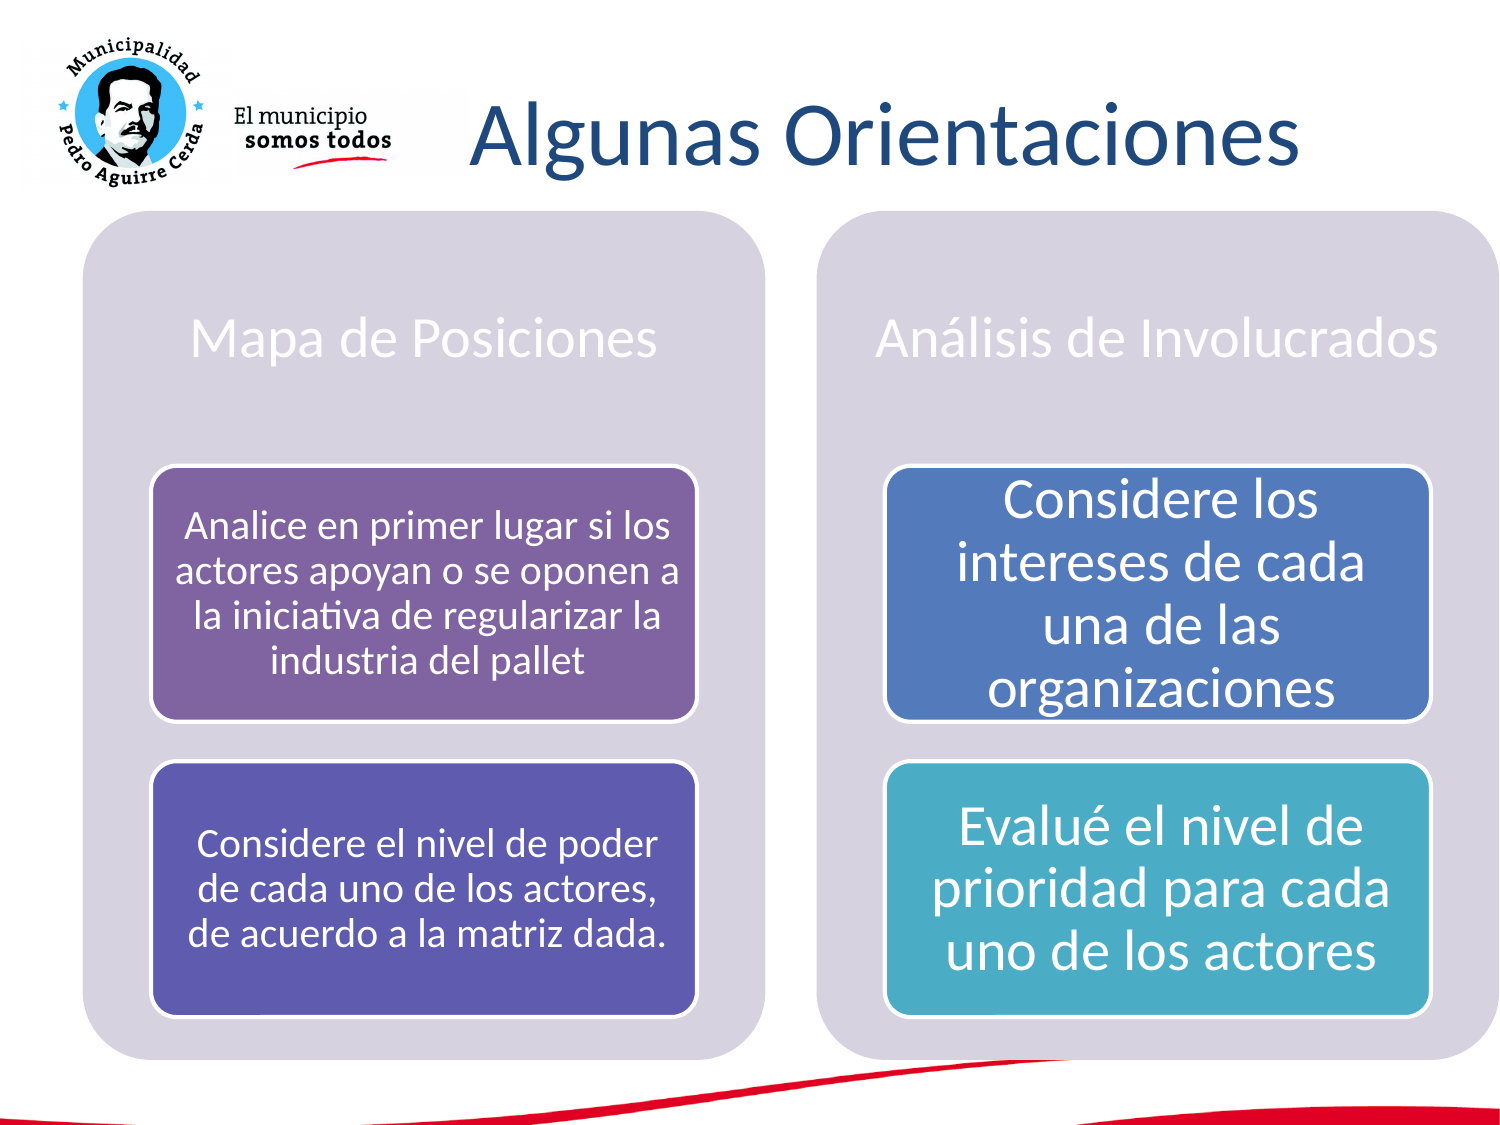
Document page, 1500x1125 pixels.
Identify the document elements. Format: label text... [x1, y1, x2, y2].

text_box Algunas Orientaciones [210, 35, 1500, 210]
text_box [81, 210, 1500, 1061]
picture [23, 34, 469, 194]
picture [0, 1052, 1500, 1125]
